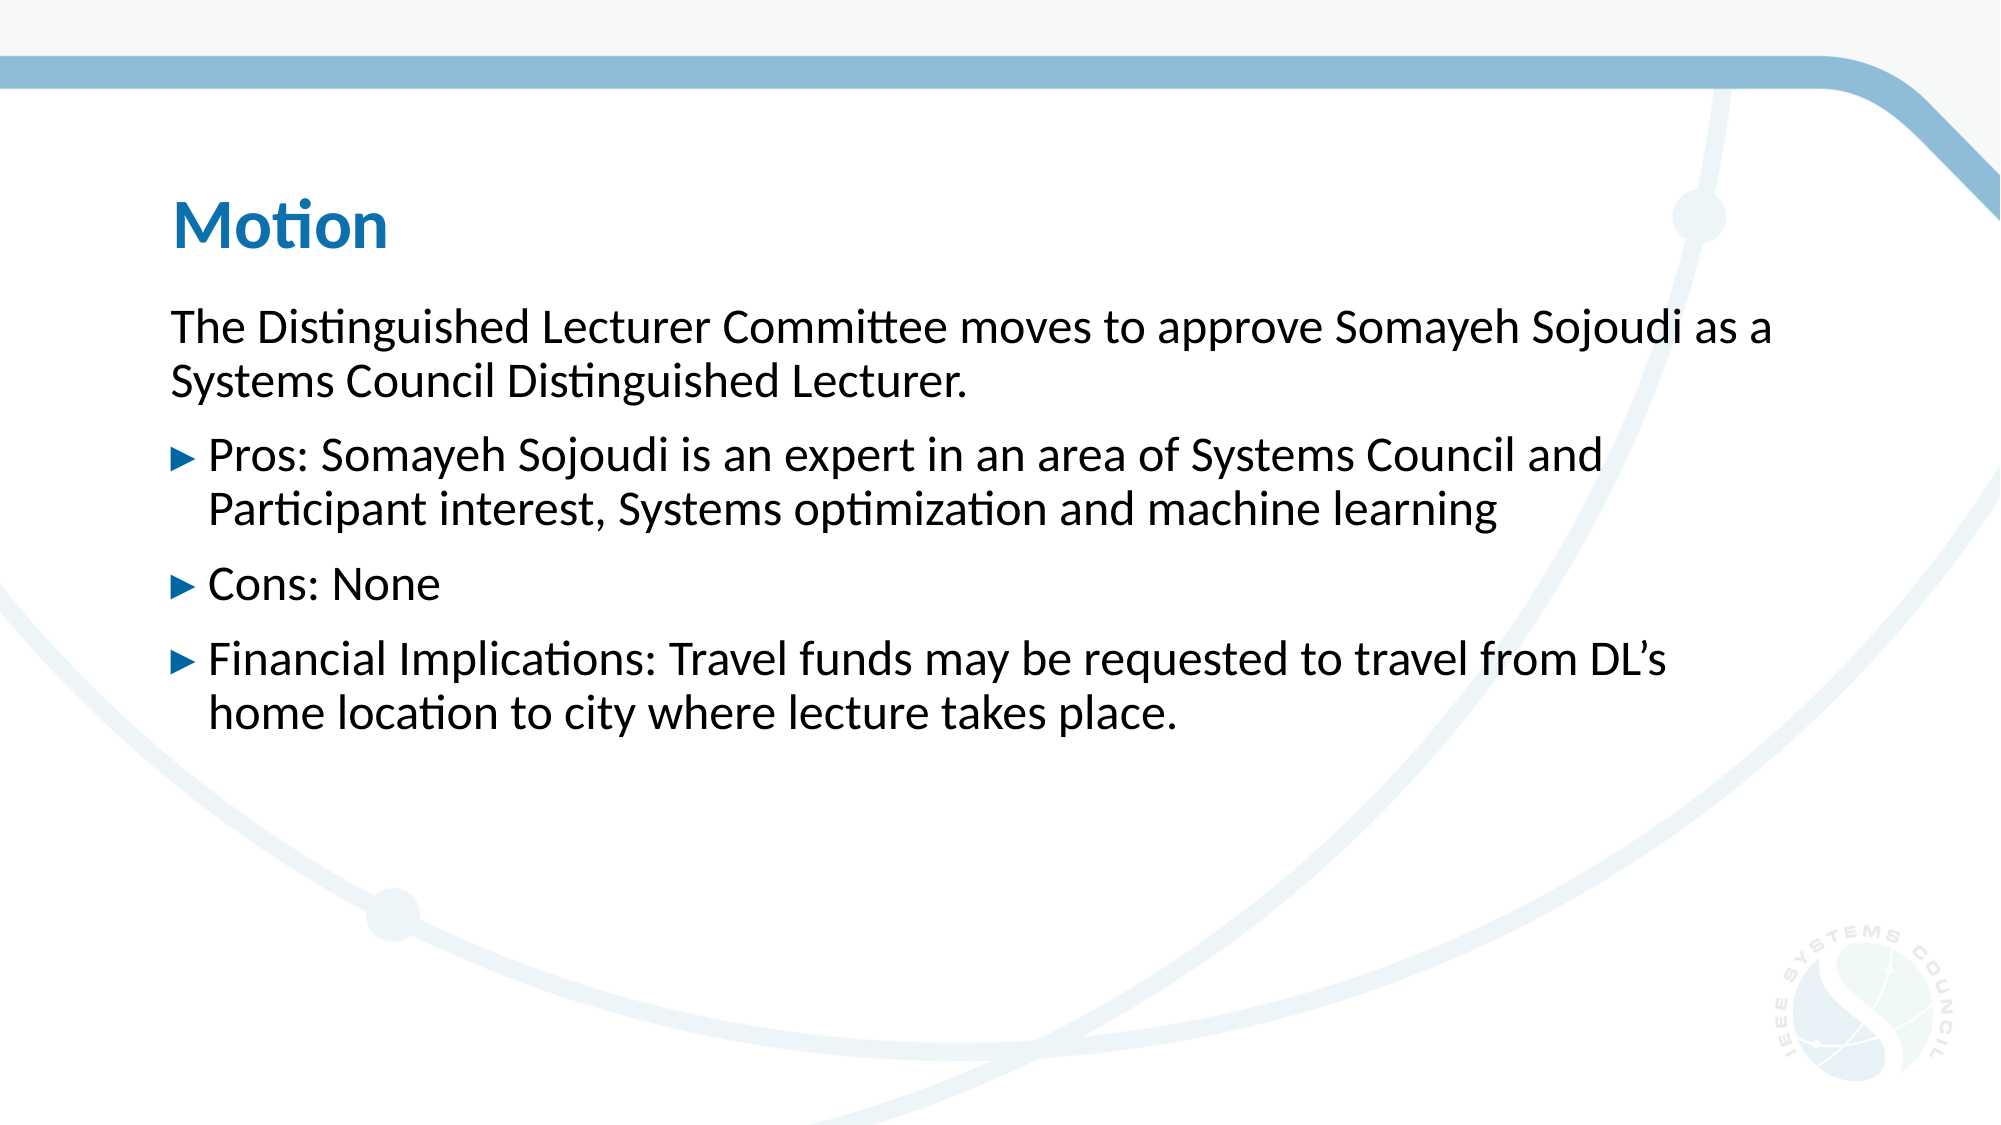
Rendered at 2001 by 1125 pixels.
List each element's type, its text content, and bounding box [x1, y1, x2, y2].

text_box Motion [157, 180, 1632, 272]
text_box The Distinguished Lecturer Committee moves to approve Somayeh Sojoudi as a Systems Council Distinguished Lecturer. Pros: Somayeh Sojoudi is an expert in an area of Systems Council and Participant interest, Systems optimization and machine learning Cons: None Financial Implications: Travel funds may be requested to travel from DL’s home location to city where lecture takes place. [155, 292, 1796, 900]
